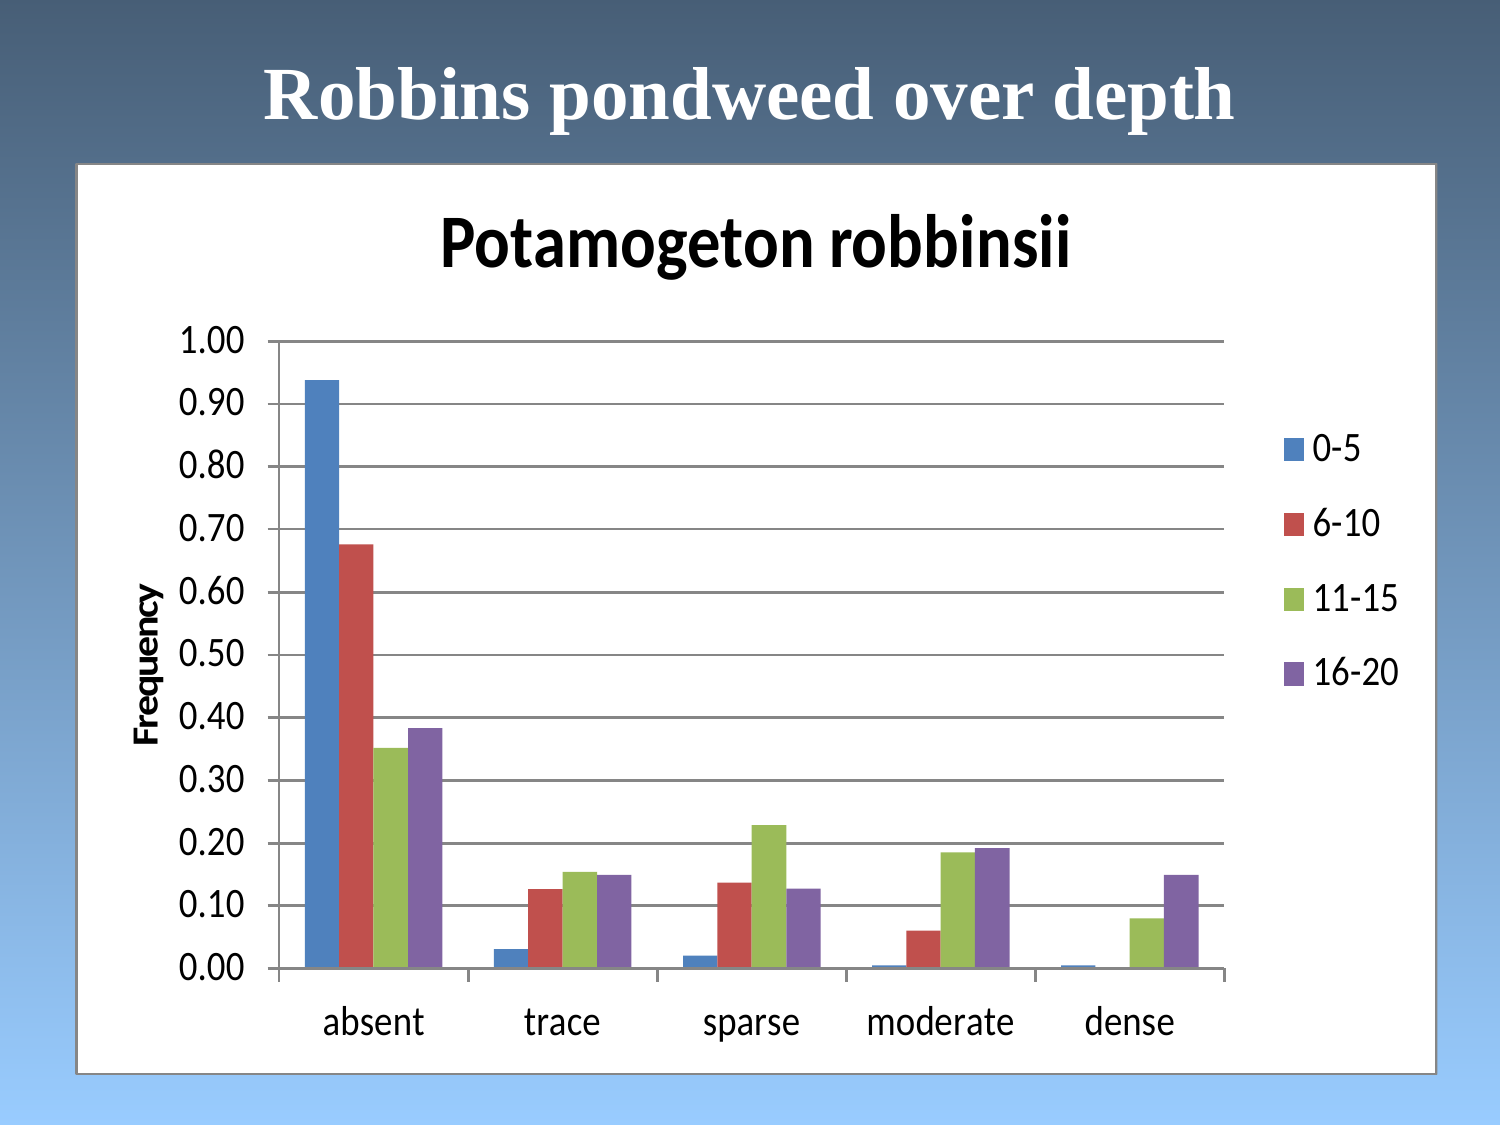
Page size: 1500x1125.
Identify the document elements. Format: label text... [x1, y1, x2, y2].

title Robbins pondweed over depth [24, 37, 1475, 175]
picture [74, 162, 1438, 1076]
